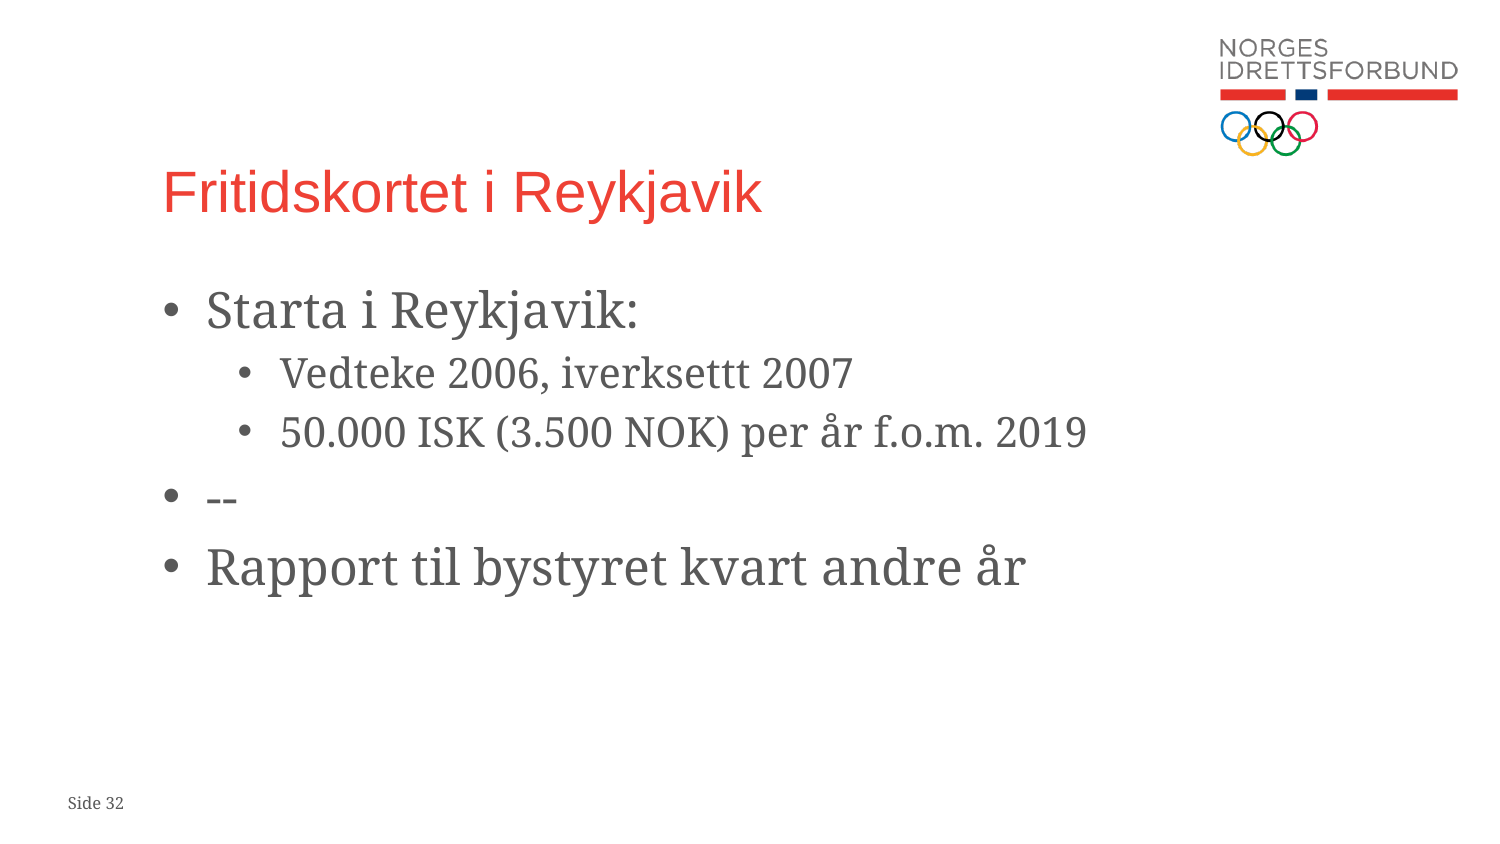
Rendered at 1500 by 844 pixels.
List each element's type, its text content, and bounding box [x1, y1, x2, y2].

picture [1189, 8, 1488, 186]
list Starta i Reykjavik: Vedteke 2006, iverksettt 2007 50.000 ISK (3.500 NOK) per år f.o.m. 2019 -- Rapport til bystyret kvart andre år [147, 271, 1341, 732]
title Fritidskortet i Reykjavik [147, 147, 1093, 254]
